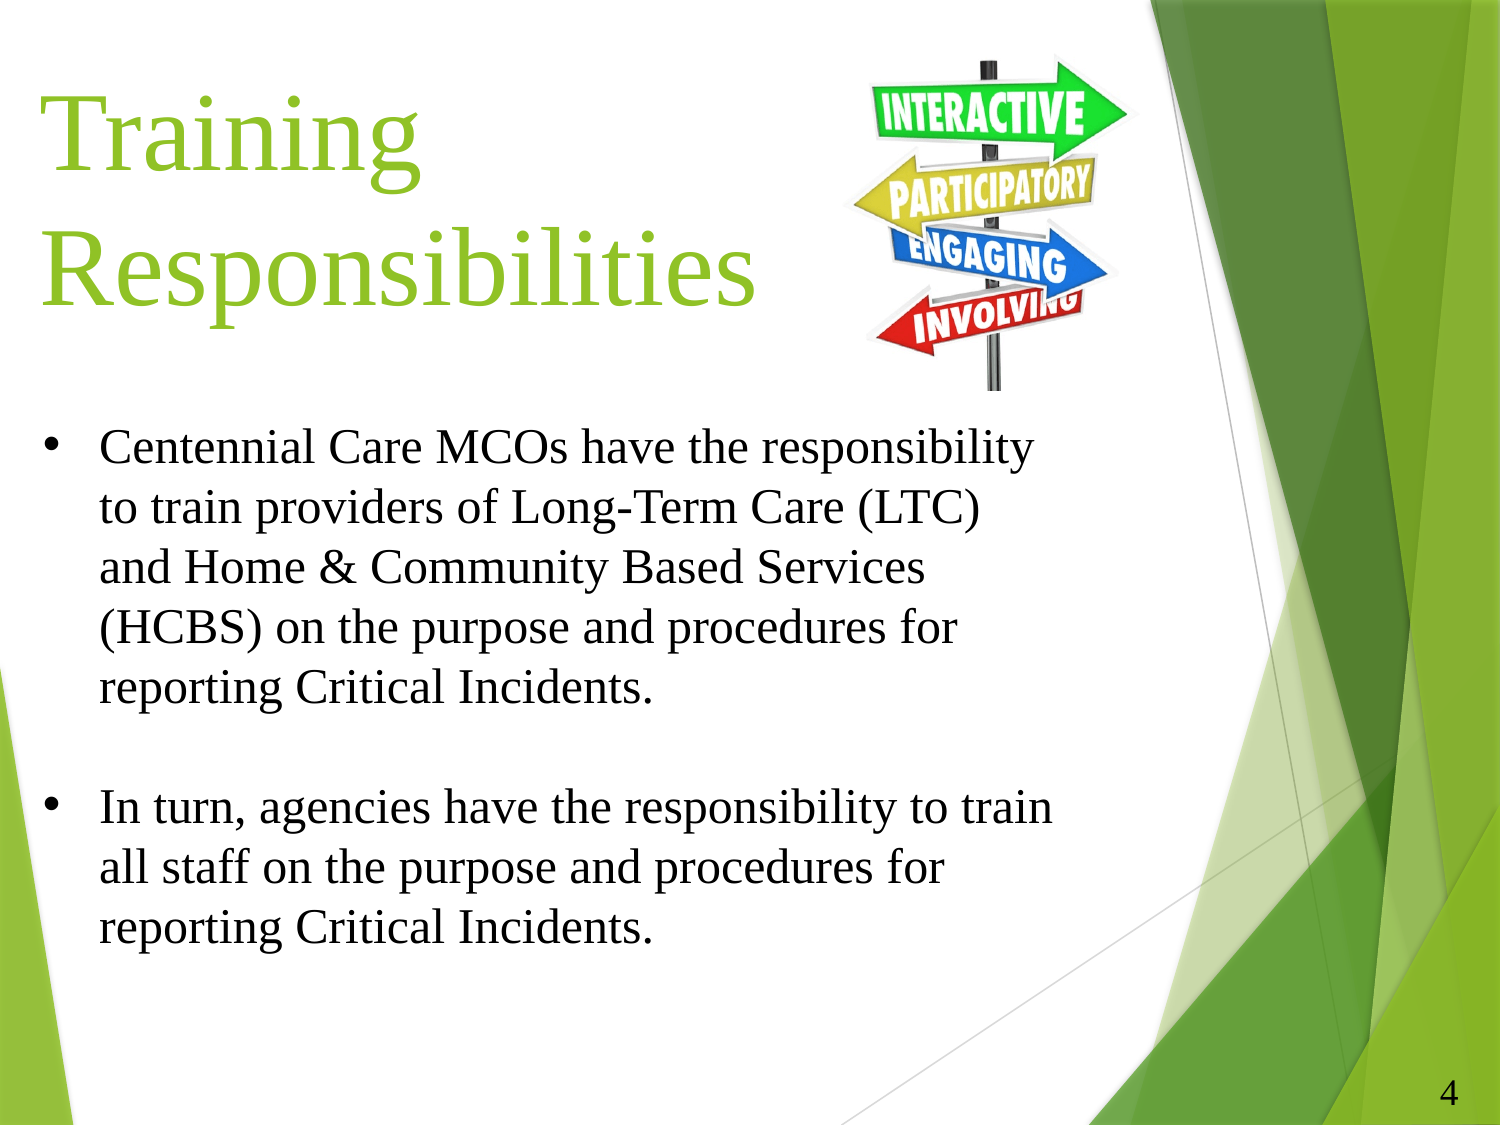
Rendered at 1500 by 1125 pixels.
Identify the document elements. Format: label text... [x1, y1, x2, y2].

text_box 4 [1424, 1060, 1500, 1121]
picture [811, 33, 1170, 392]
title Training Responsibilities [24, 50, 807, 375]
text_box Centennial Care MCOs have the responsibility to train providers of Long-Term Care (LTC) and Home & Community Based Services (HCBS) on the purpose and procedures for reporting Critical Incidents. In turn, agencies have the responsibility to train all staff on the purpose and procedures for reporting Critical Incidents. [28, 406, 1078, 961]
